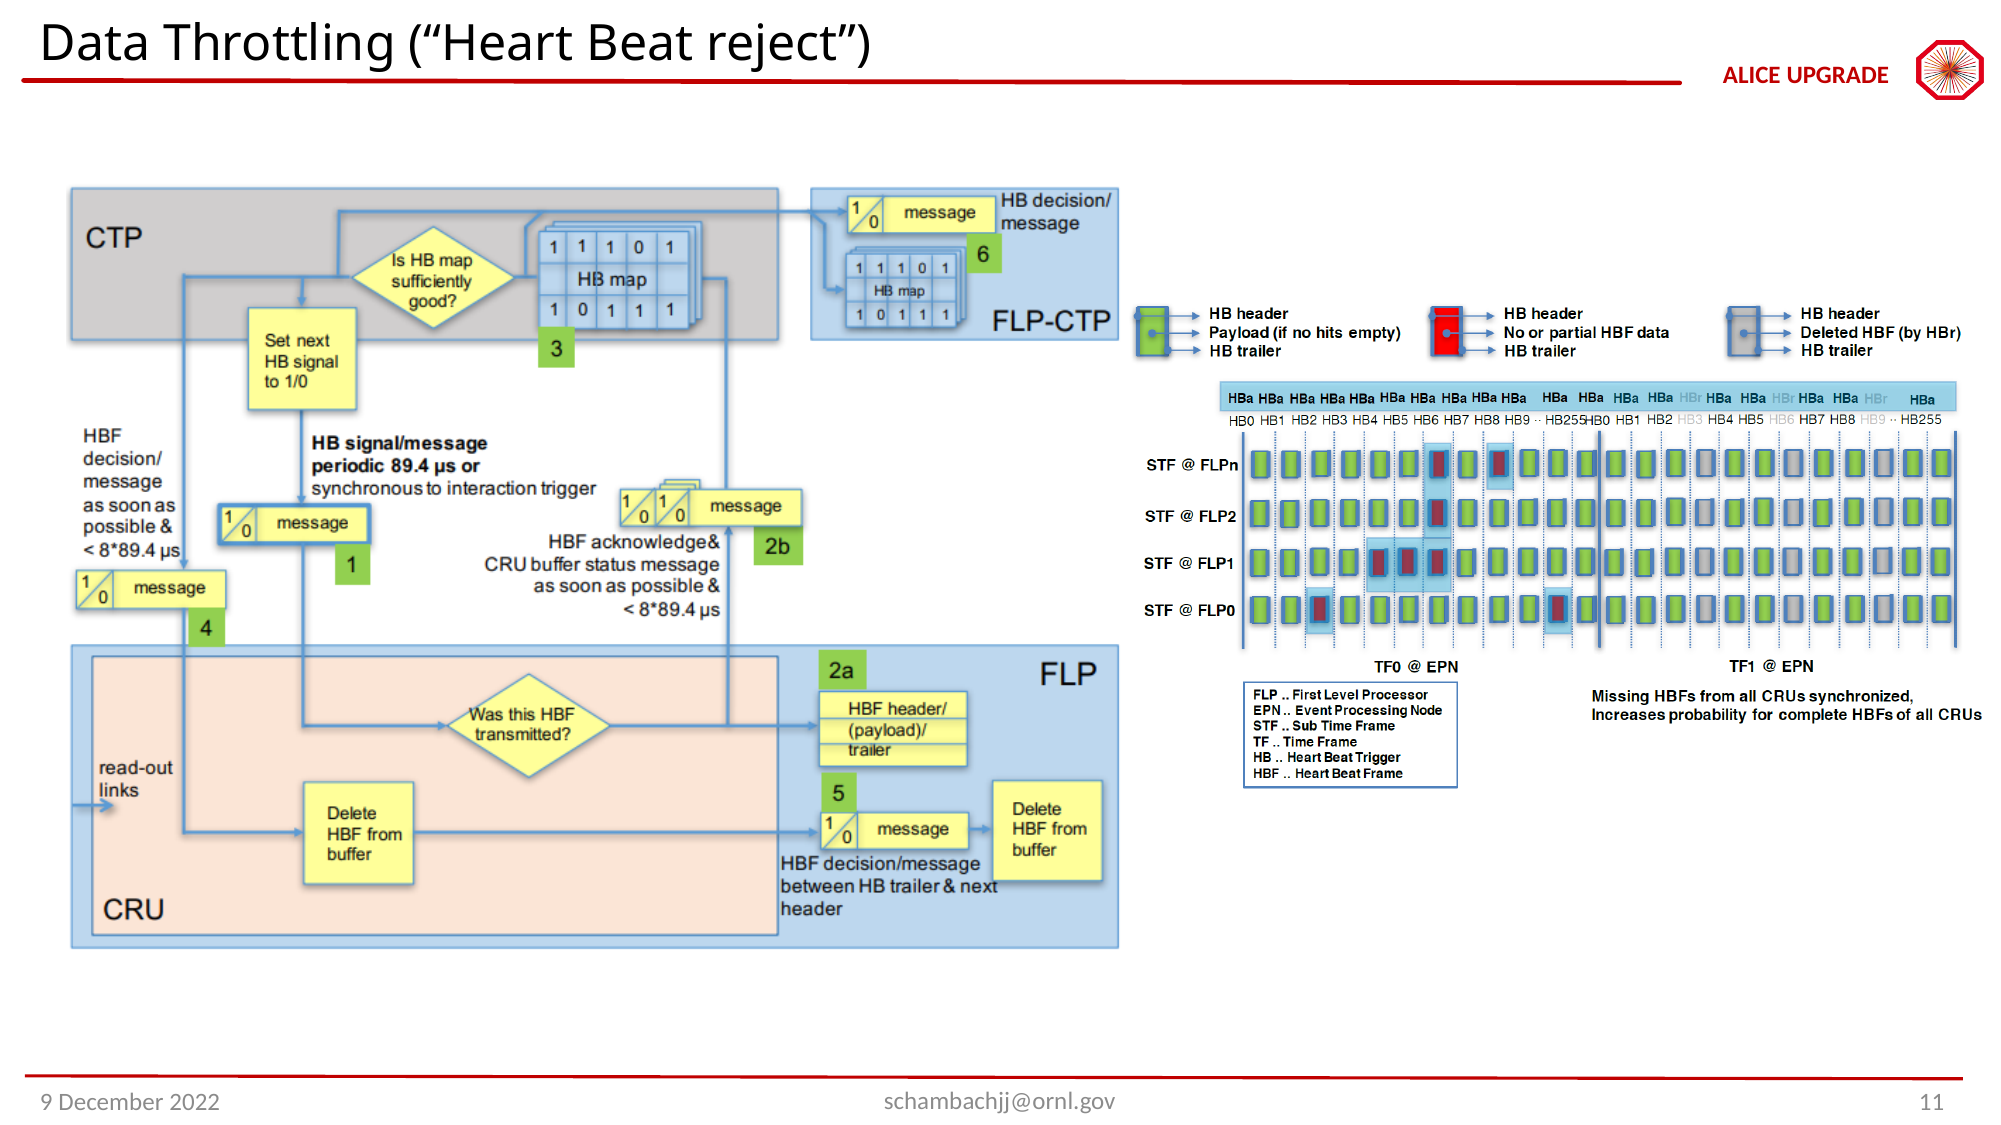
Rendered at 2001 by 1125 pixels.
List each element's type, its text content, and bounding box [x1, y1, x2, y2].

title Data Throttling (“Heart Beat reject”) [24, 9, 1680, 79]
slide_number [24, 1079, 475, 1122]
picture [66, 183, 1122, 952]
picture [1916, 40, 1984, 100]
footer schambachjj@ornl.gov [662, 1078, 1338, 1121]
picture [1127, 302, 1987, 791]
slide_number 11 [1732, 1079, 1960, 1121]
